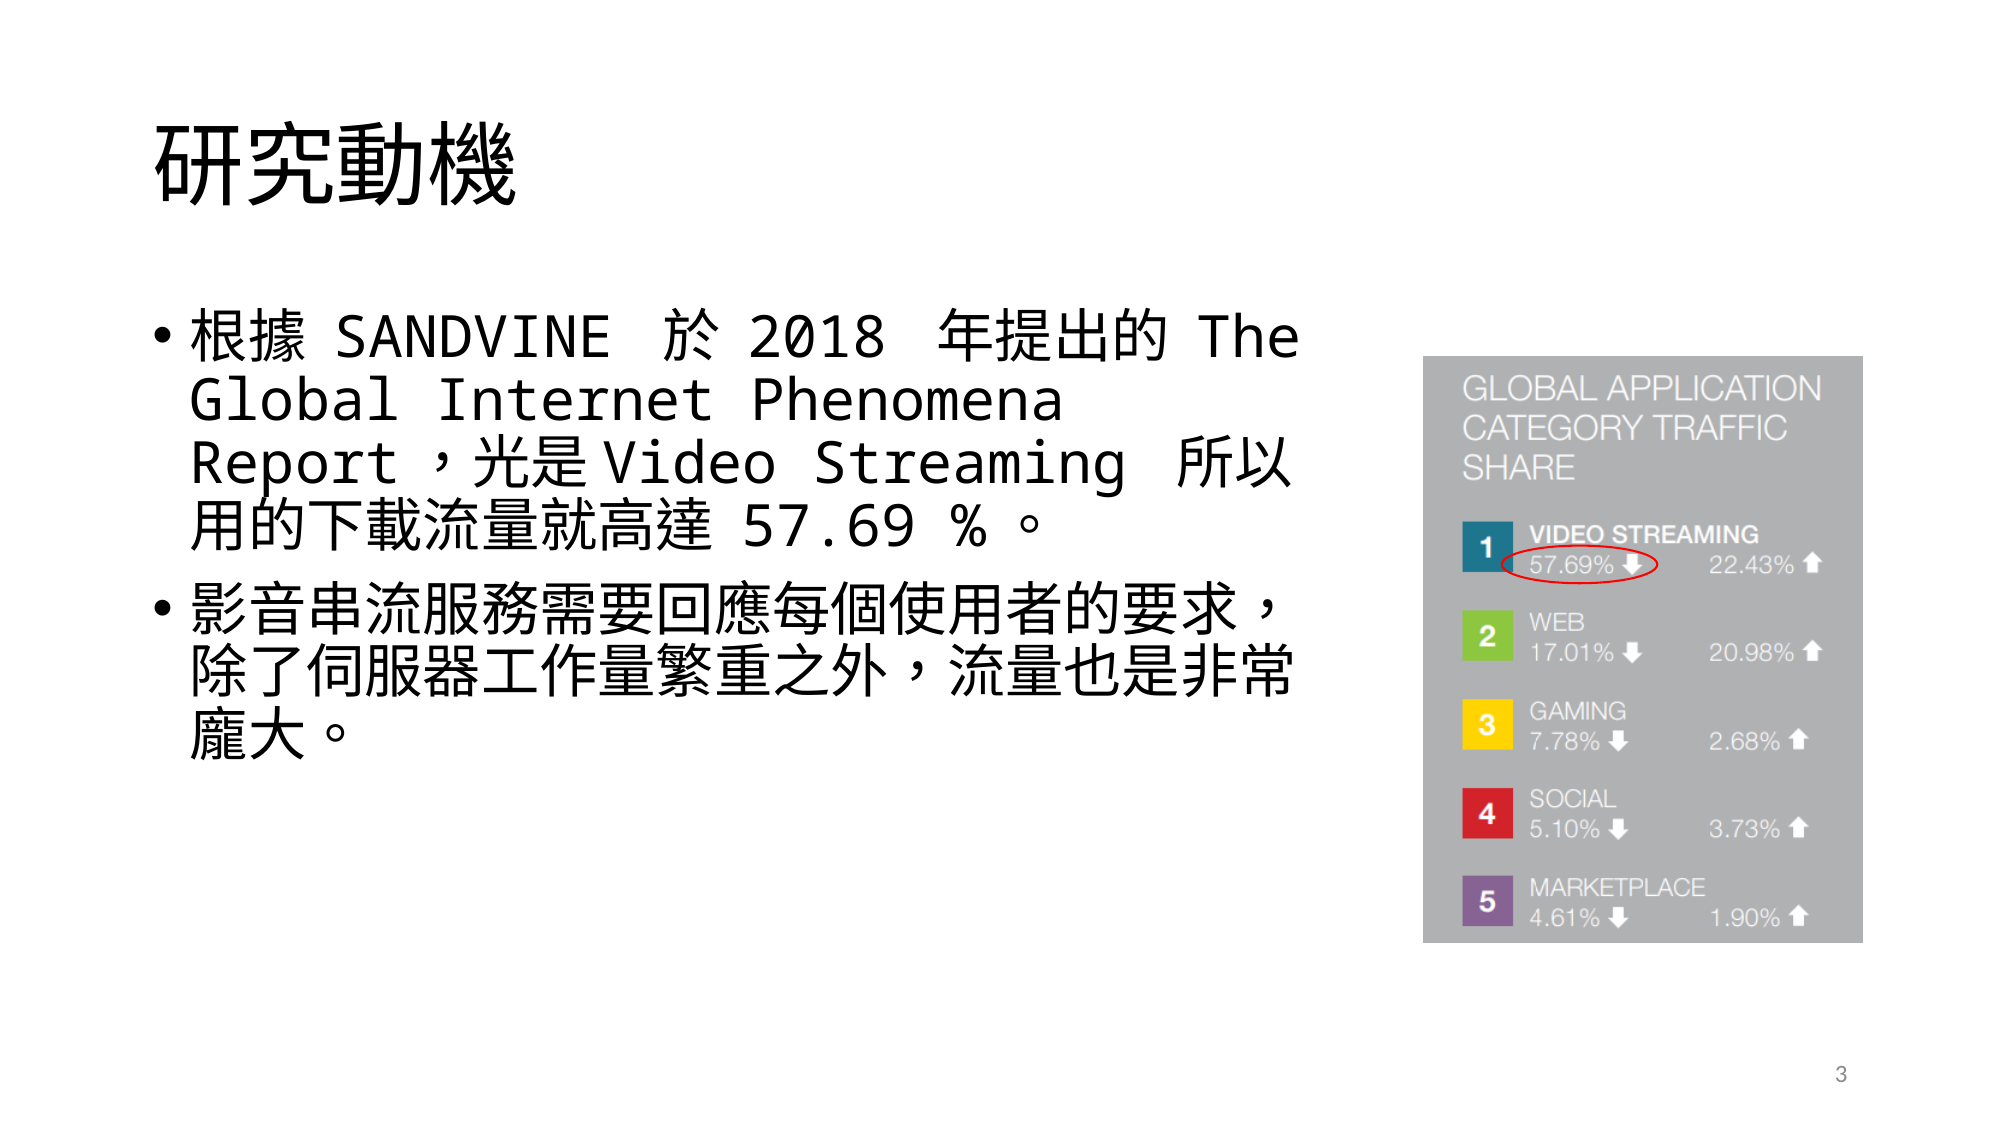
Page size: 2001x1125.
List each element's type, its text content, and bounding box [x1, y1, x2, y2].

slide_number 3 [1412, 1042, 1863, 1103]
list 根據 SANDVINE 於 2018 年提出的 The Global Internet Phenomena Report，光是Video Streaming 所以用的下載流量就高達 57.69 %。 影音串流服務需要回應每個使用者的要求，除了伺服器工作量繁重之外，流量也是非常龐大。 [137, 299, 1361, 1014]
title 研究動機 [137, 59, 1863, 278]
picture [1423, 356, 1863, 943]
